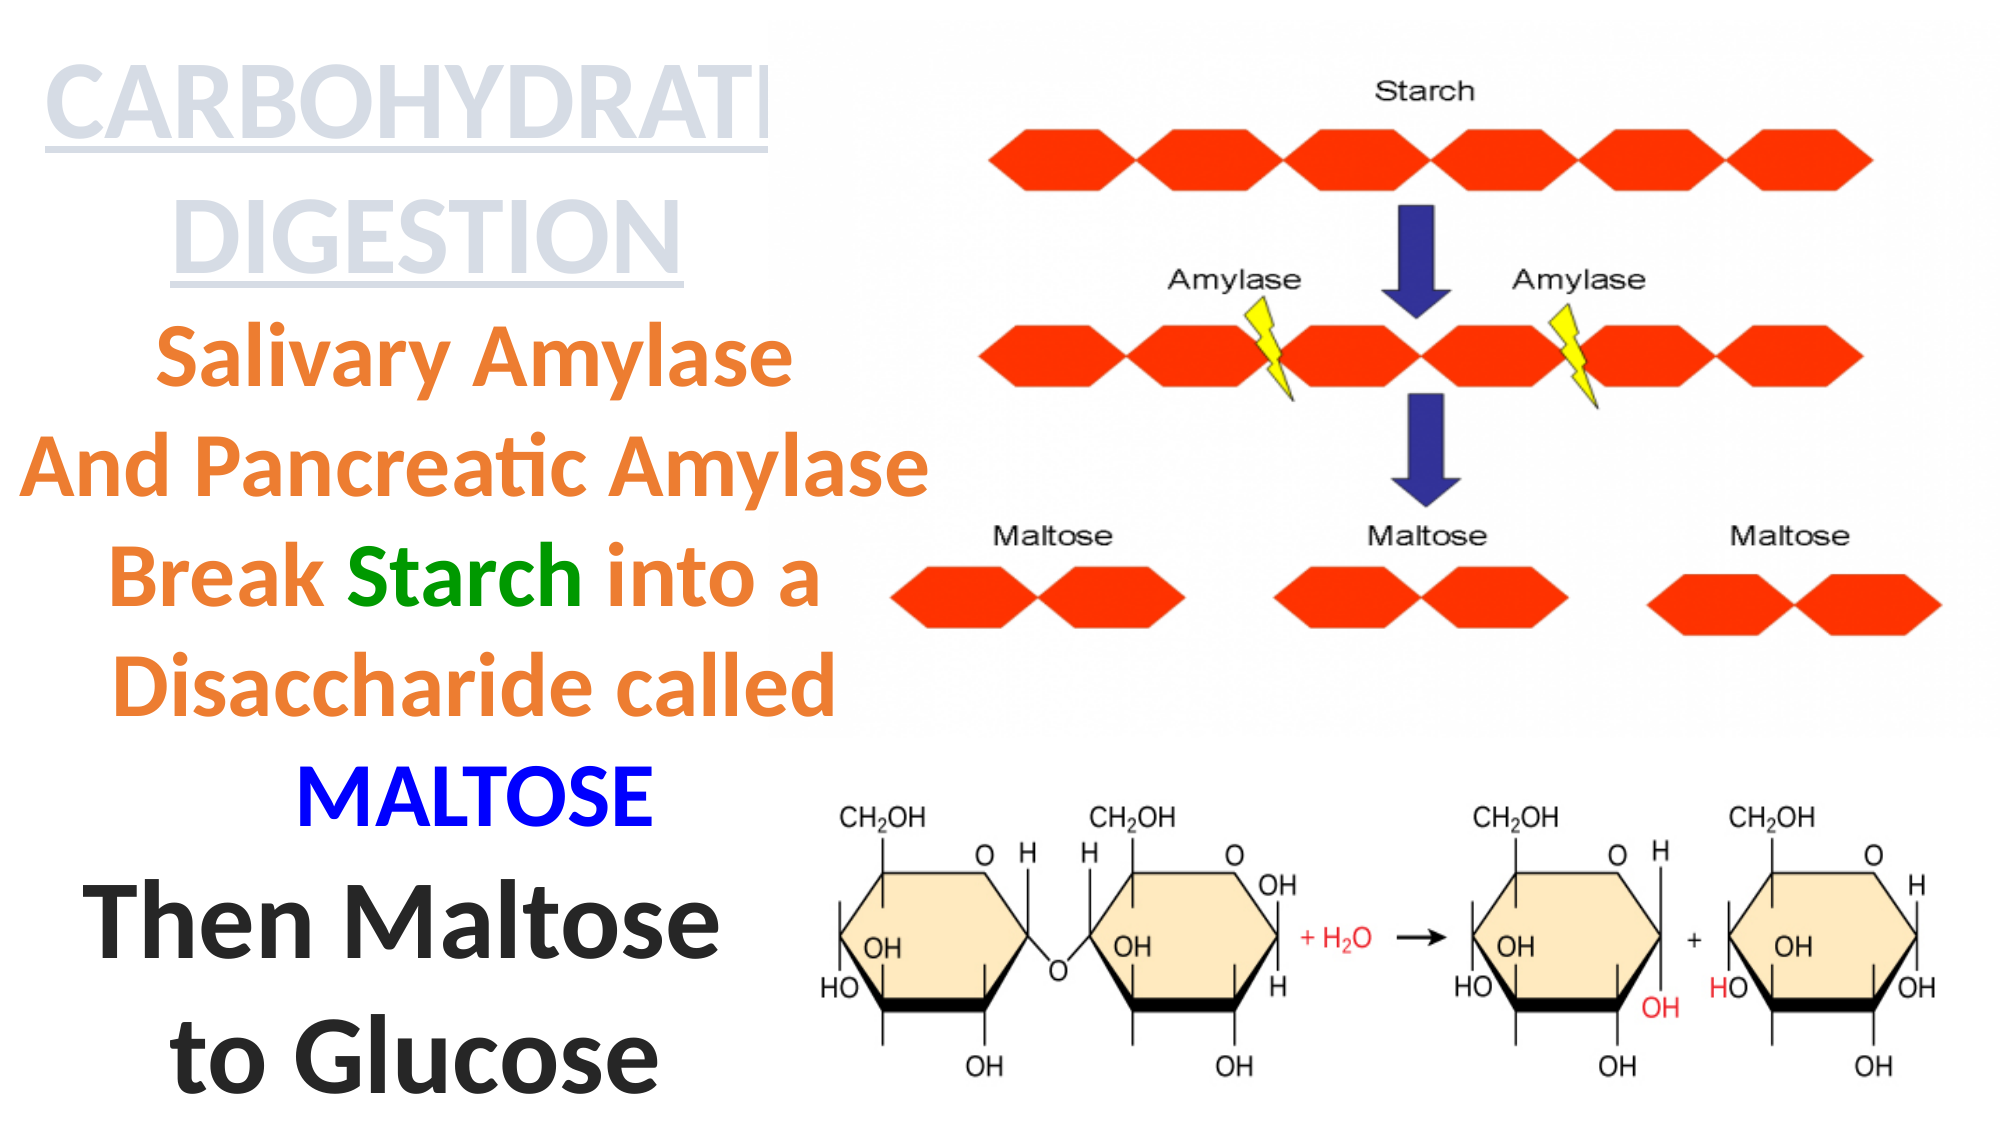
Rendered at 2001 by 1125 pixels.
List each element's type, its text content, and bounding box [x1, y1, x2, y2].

text_box Then Maltose to Glucose [67, 838, 764, 1124]
text_box Salivary Amylase And Pancreatic Amylase Break Starch into a Disaccharide called MALTOSE [4, 287, 947, 853]
picture [819, 799, 1936, 1087]
picture [767, 20, 2000, 738]
text_box CARBOHYDRATE DIGESTION [30, 18, 825, 287]
